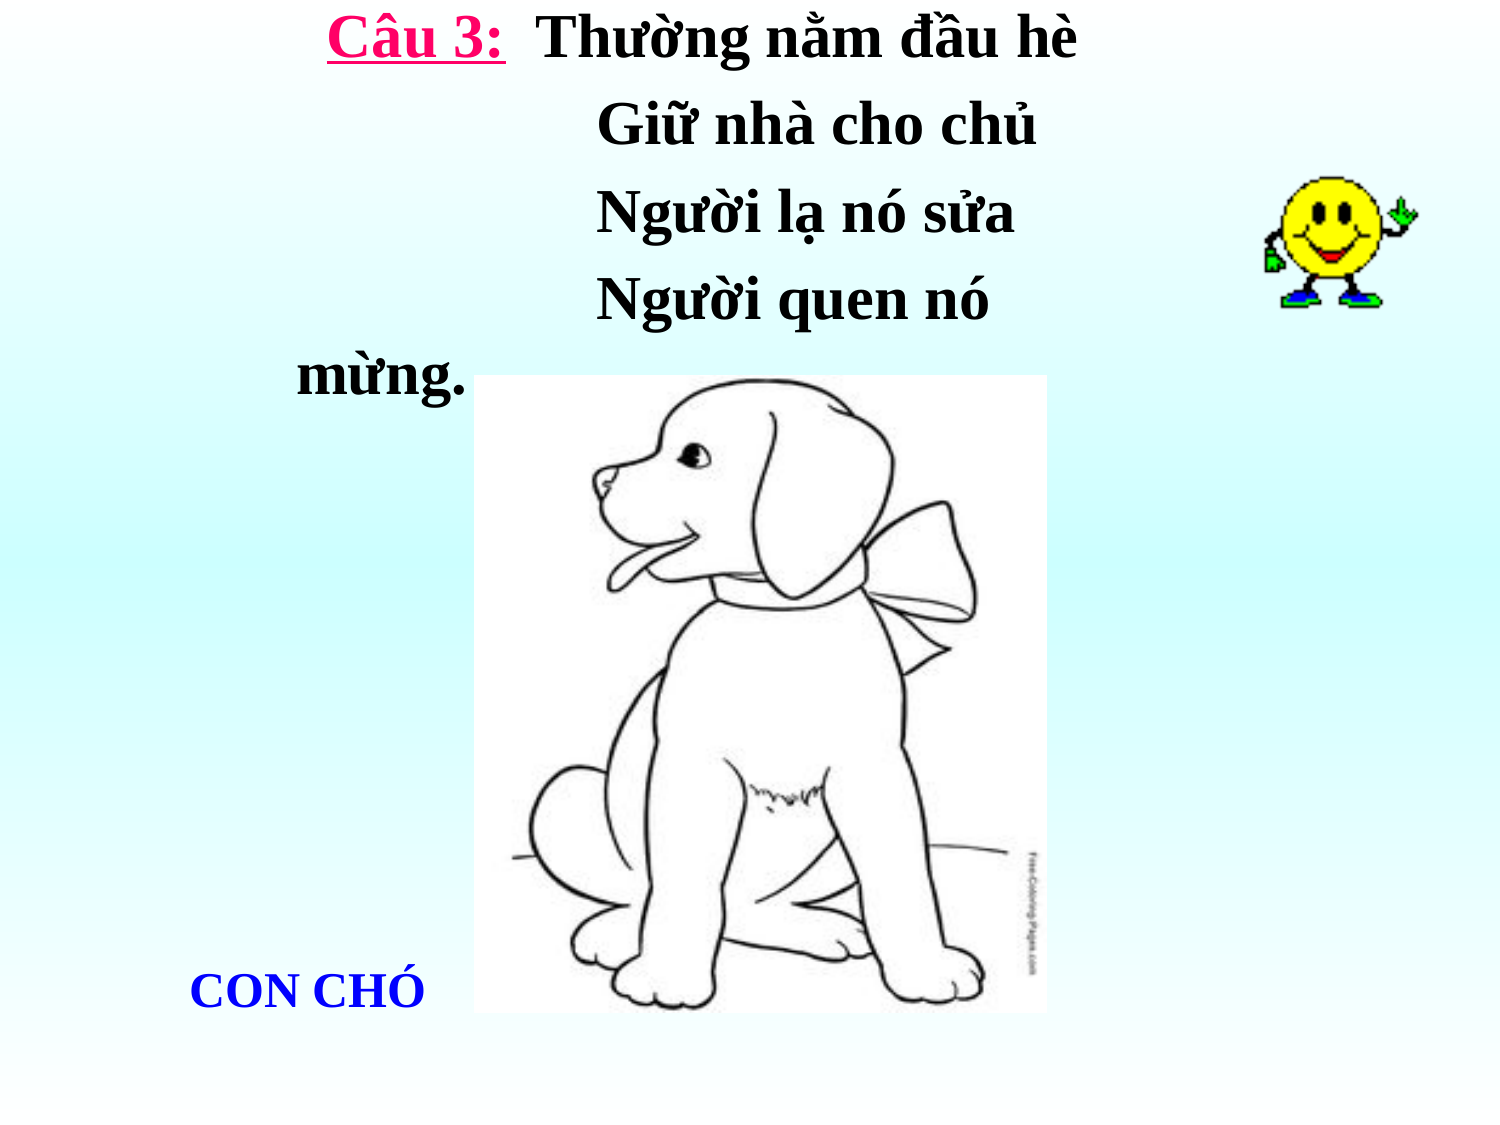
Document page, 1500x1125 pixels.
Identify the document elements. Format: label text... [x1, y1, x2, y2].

text_box Câu 3: Thường nằm đầu hè Giữ nhà cho chủ Người lạ nó sửa Người quen nó mừng. [225, 0, 1163, 730]
picture [474, 375, 1048, 1013]
text_box CON CHÓ [174, 949, 550, 1025]
picture [1262, 174, 1423, 313]
